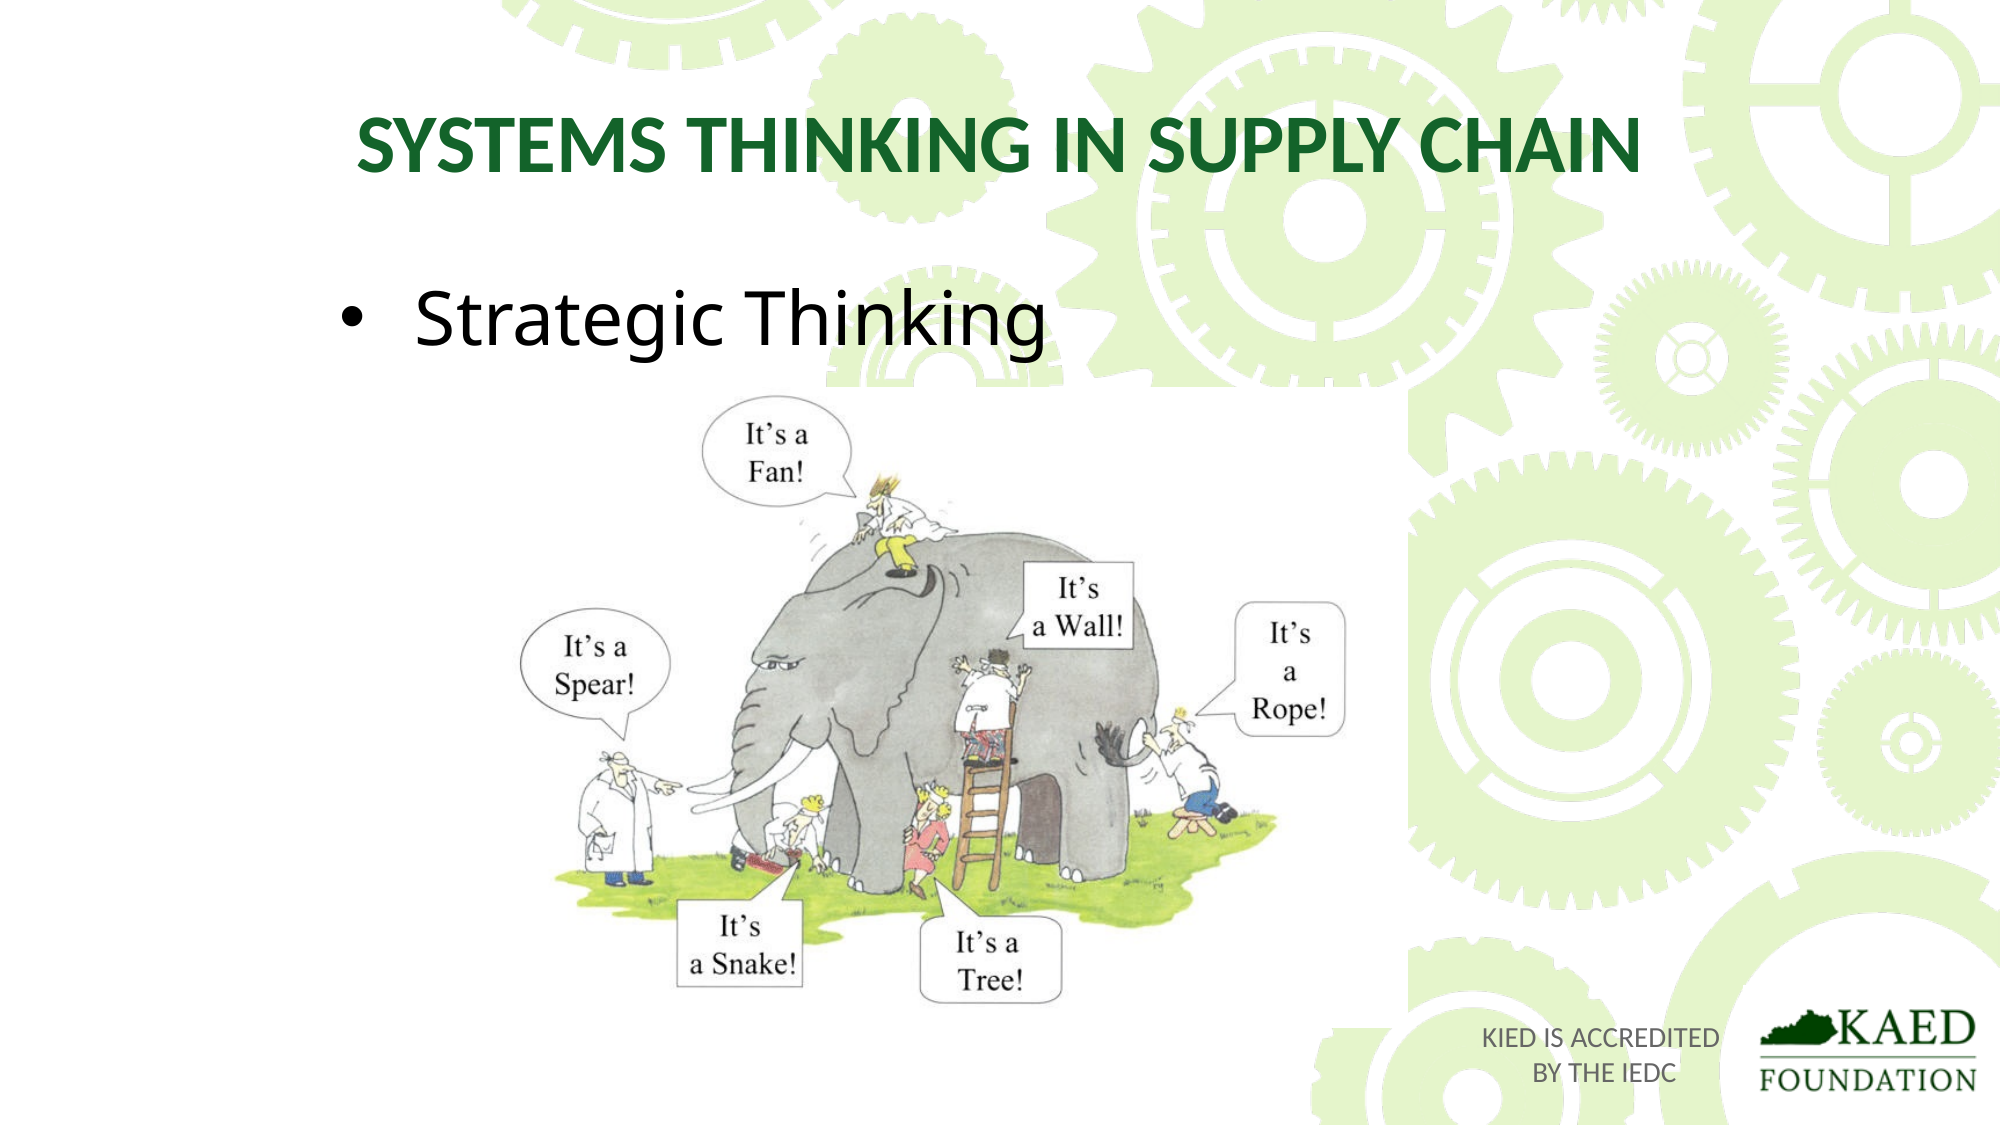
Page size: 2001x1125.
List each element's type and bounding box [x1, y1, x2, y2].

picture [512, 387, 1409, 1029]
text_box [0, 0, 2000, 1125]
